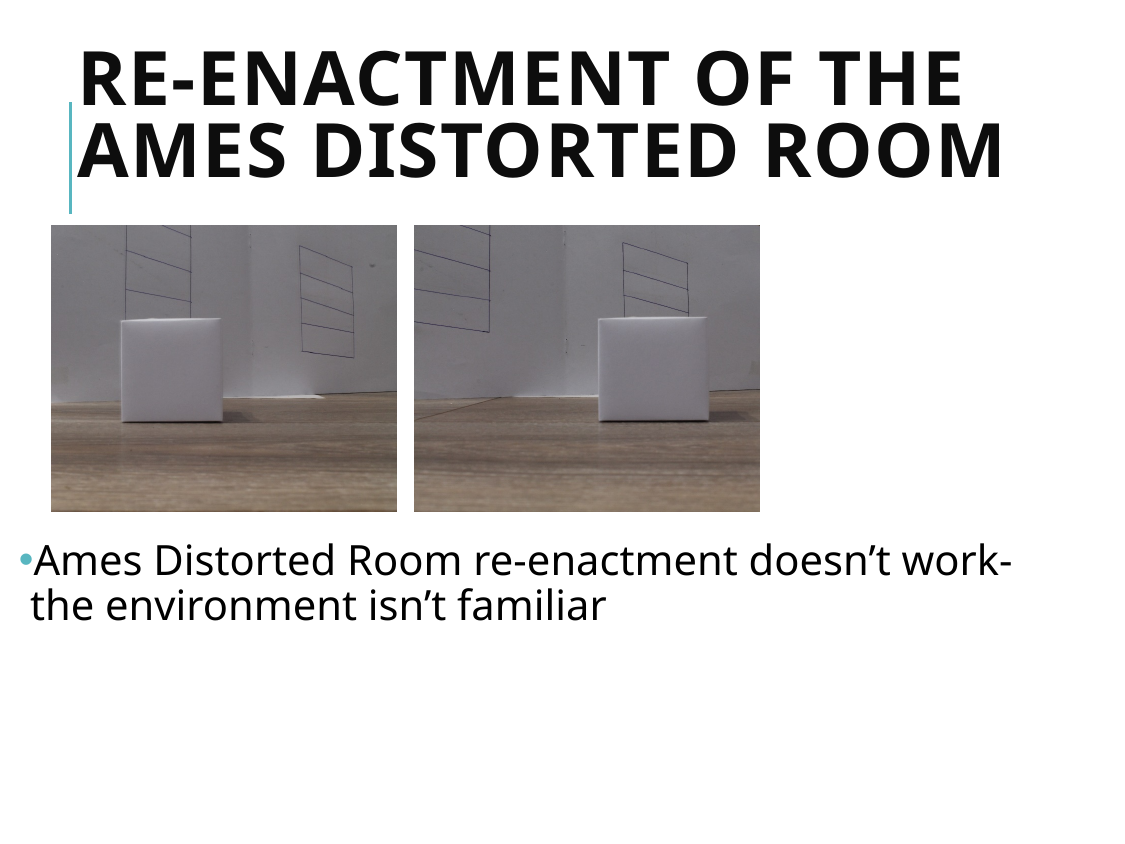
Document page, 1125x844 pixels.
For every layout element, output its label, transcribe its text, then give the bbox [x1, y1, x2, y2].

picture [51, 224, 397, 512]
title Re-enactment of the Ames Distorted Room [62, 113, 1125, 236]
list Ames Distorted Room re-enactment doesn’t work- the environment isn’t familiar [11, 194, 1084, 804]
picture [414, 224, 760, 512]
